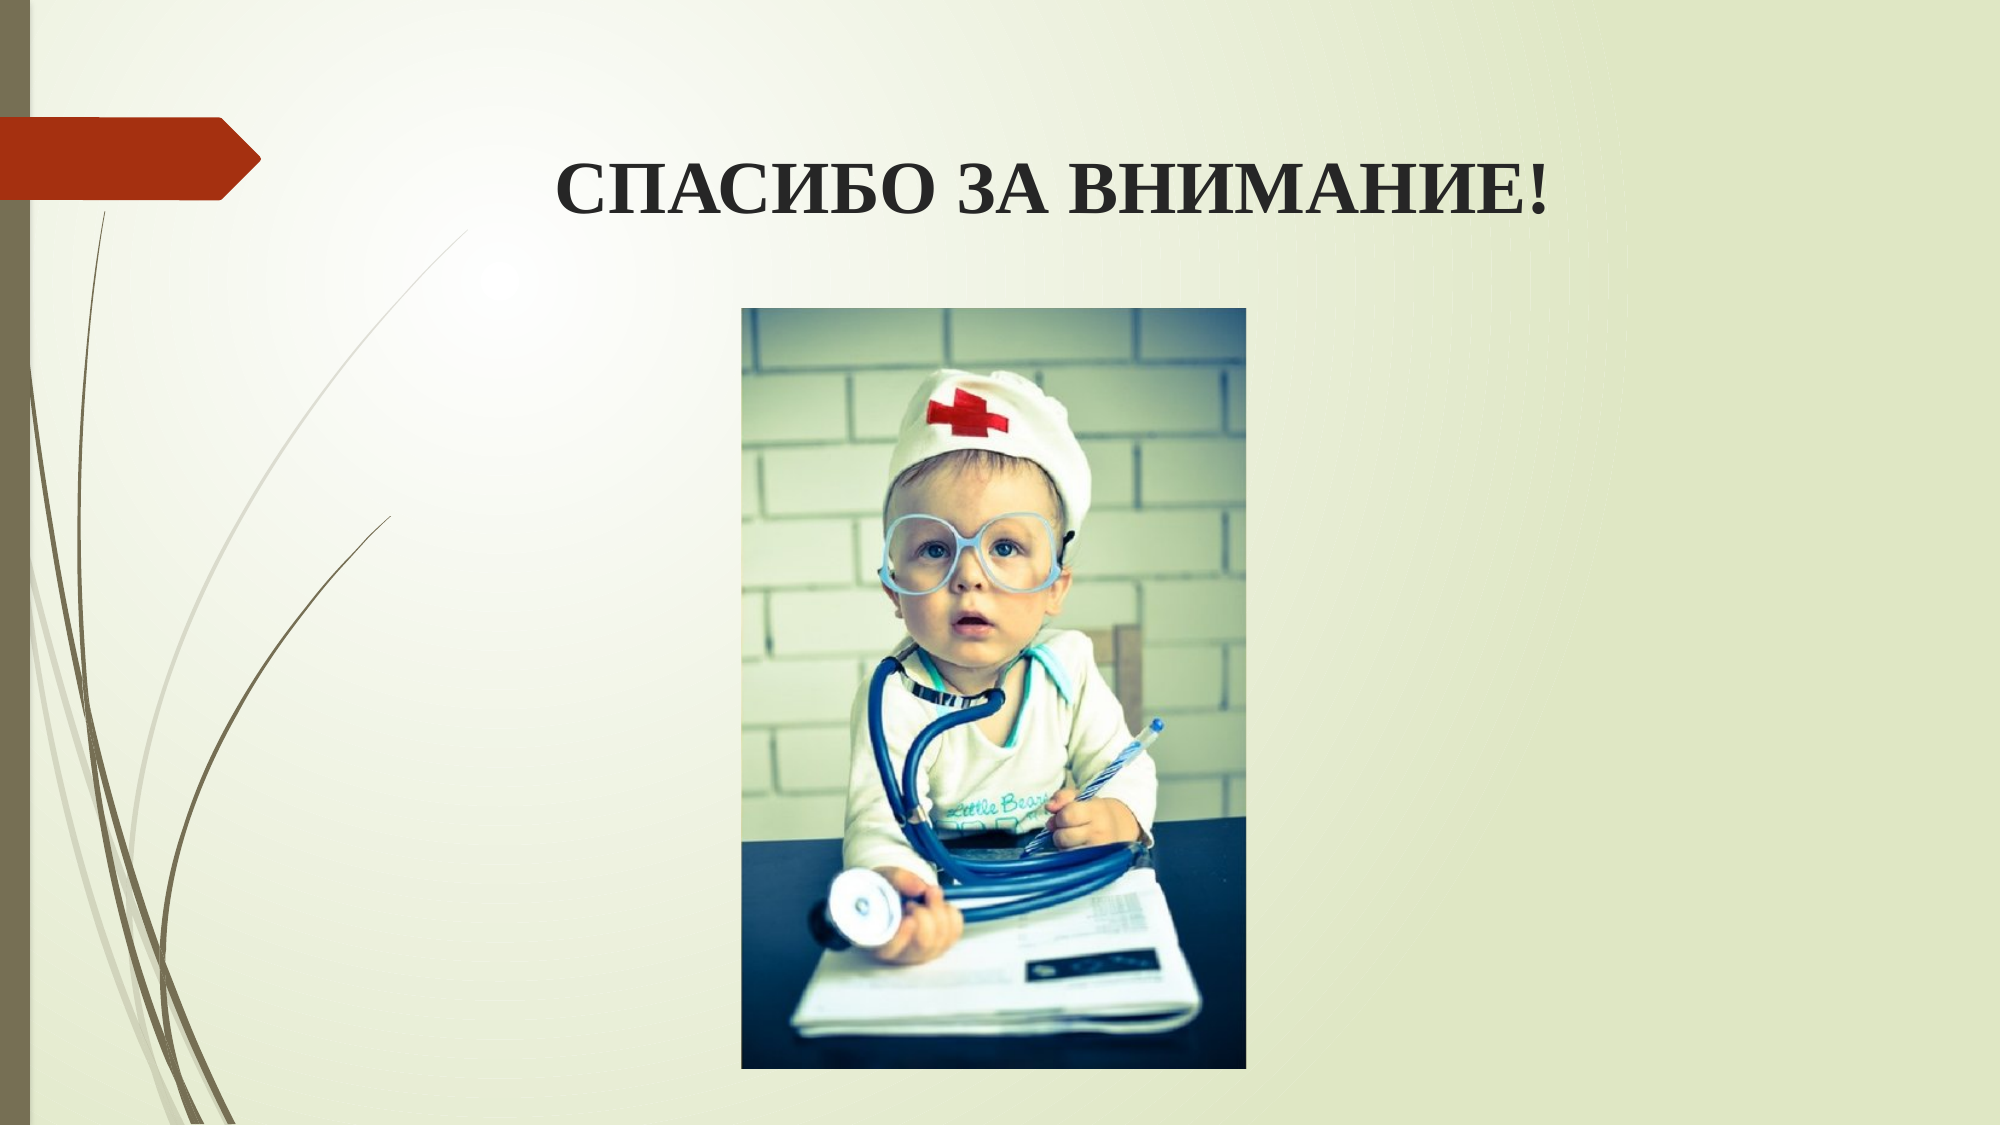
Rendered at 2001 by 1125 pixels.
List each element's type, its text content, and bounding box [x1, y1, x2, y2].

title СПАСИБО ЗА ВНИМАНИЕ! [322, 131, 1785, 342]
picture [740, 308, 1247, 1070]
